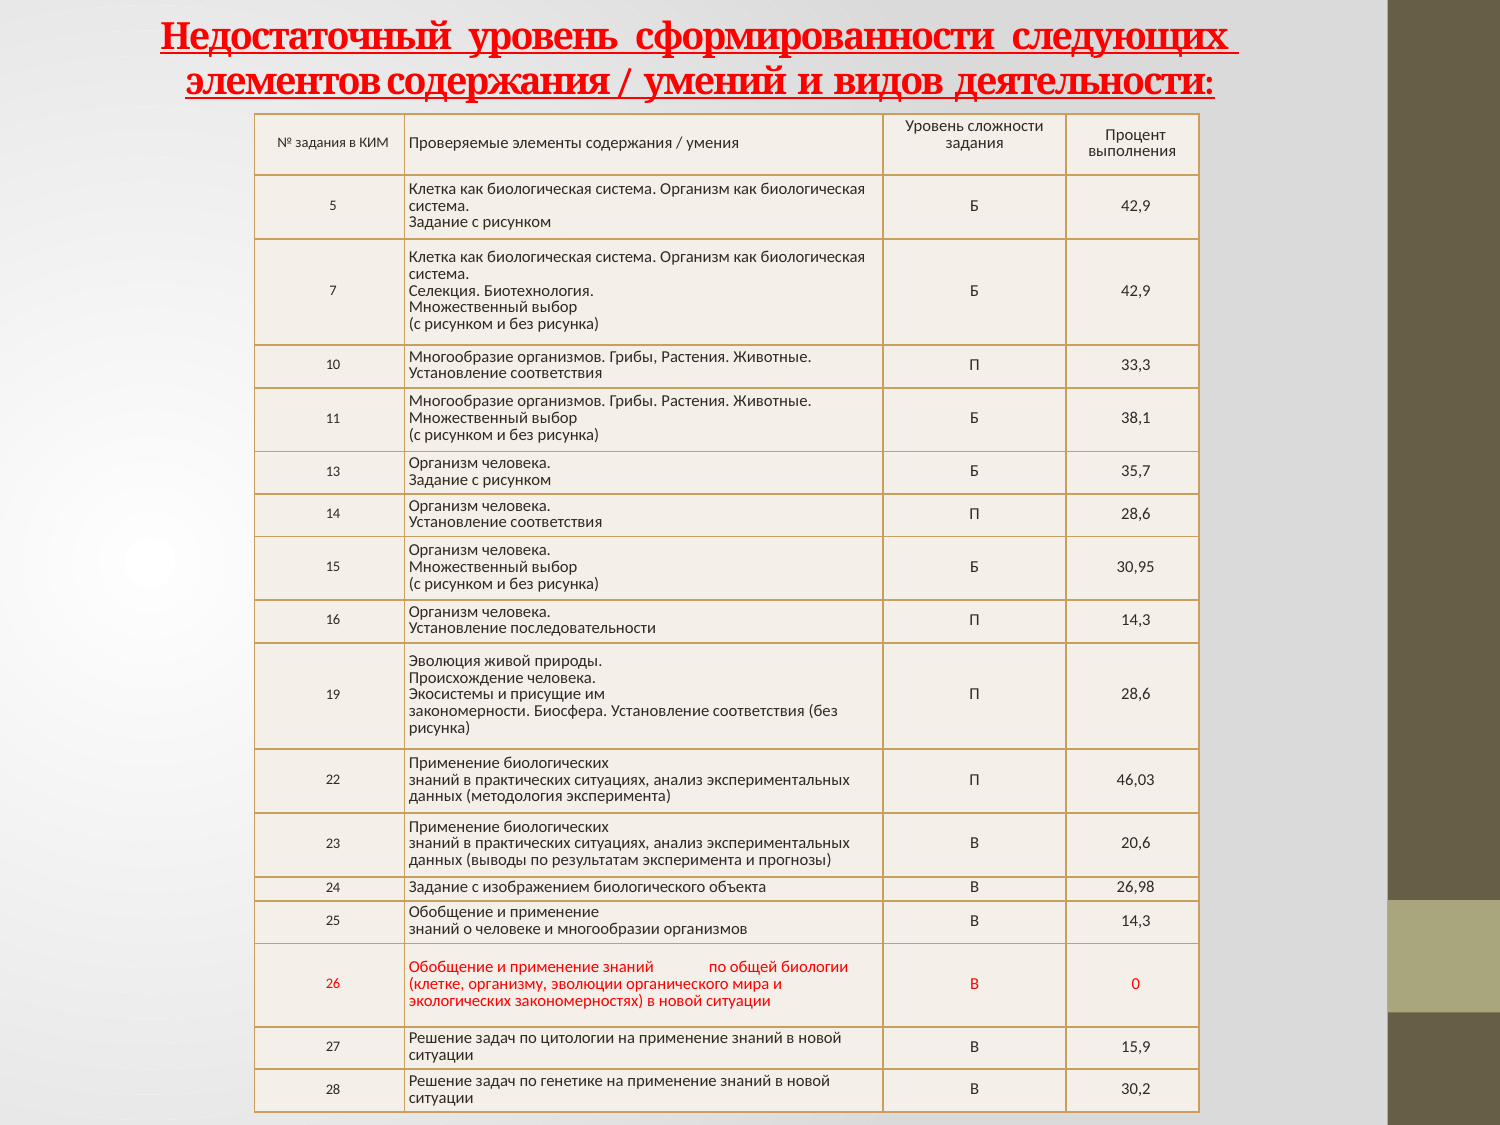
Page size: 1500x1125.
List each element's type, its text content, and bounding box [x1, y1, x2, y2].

table_cell В [884, 1028, 1065, 1068]
table_cell В [884, 814, 1065, 876]
table_cell 28,6 [1067, 644, 1198, 748]
table_cell 15,9 [1067, 1028, 1198, 1068]
table_cell 20,6 [1067, 814, 1198, 876]
table_cell В [884, 902, 1065, 943]
table_cell Применение биологических знаний в практических ситуациях, анализ экспериментальных данных (методология эксперимента) [405, 750, 882, 812]
table_header Уровень сложности задания [884, 115, 1065, 174]
table_cell 27 [255, 1028, 404, 1068]
table_cell П [884, 346, 1065, 387]
table_cell 14,3 [1067, 601, 1198, 642]
table_cell Эволюция живой природы. Происхождение человека. Экосистемы и присущие им закономерности. Биосфера. Установление соответствия (без рисунка) [405, 644, 882, 748]
table_cell 11 [255, 389, 404, 451]
table_cell Организм человека. Установление соответствия [405, 495, 882, 536]
table_cell 25 [255, 902, 404, 943]
table_header Процент выполнения [1067, 115, 1198, 174]
table_cell Б [884, 389, 1065, 451]
table_header № задания в КИМ [255, 115, 404, 174]
table_cell Организм человека. Задание с рисунком [405, 452, 882, 493]
table_cell Решение задач по цитологии на применение знаний в новой ситуации [405, 1028, 882, 1068]
table_cell Б [884, 176, 1065, 238]
table_cell 15 [255, 537, 404, 599]
table_cell Многообразие организмов. Грибы, Растения. Животные. Установление соответствия [405, 346, 882, 387]
table_cell Клетка как биологическая система. Организм как биологическая система. Задание с рисунком [405, 176, 882, 238]
table_cell Б [884, 240, 1065, 344]
table_cell В [884, 944, 1065, 1026]
table_cell Задание с изображением биологического объекта [405, 878, 882, 900]
table_cell Обобщение и применение знаний по общей биологии (клетке, организму, эволюции органического мира и экологических закономерностях) в новой ситуации [405, 944, 882, 1026]
table_cell 24 [255, 878, 404, 900]
table_cell 10 [255, 346, 404, 387]
table_cell П [884, 644, 1065, 748]
table_cell 28 [255, 1070, 404, 1111]
table_cell Организм человека. Множественный выбор (с рисунком и без рисунка) [405, 537, 882, 599]
table_cell 42,9 [1067, 176, 1198, 238]
table_cell 46,03 [1067, 750, 1198, 812]
table_cell 16 [255, 601, 404, 642]
table_cell 13 [255, 452, 404, 493]
table_cell 14 [255, 495, 404, 536]
title Недостаточный уровень сформированности следующих элементов содержания / умений и видов деятельности: [75, 45, 1325, 114]
table_cell 28,6 [1067, 495, 1198, 536]
table_cell 23 [255, 814, 404, 876]
table_cell 0 [1067, 944, 1198, 1026]
table_cell 5 [255, 176, 404, 238]
table_cell В [884, 1070, 1065, 1111]
table_cell П [884, 601, 1065, 642]
table_cell 33,3 [1067, 346, 1198, 387]
table_cell 35,7 [1067, 452, 1198, 493]
table_cell Б [884, 452, 1065, 493]
table_cell 7 [255, 240, 404, 344]
table_cell 30,95 [1067, 537, 1198, 599]
table_cell П [884, 750, 1065, 812]
table_cell 19 [255, 644, 404, 748]
table_cell В [884, 878, 1065, 900]
table_header Проверяемые элементы содержания / умения [405, 115, 882, 174]
table_cell 26 [255, 944, 404, 1026]
table_cell Применение биологических знаний в практических ситуациях, анализ экспериментальных данных (выводы по результатам эксперимента и прогнозы) [405, 814, 882, 876]
table_cell 38,1 [1067, 389, 1198, 451]
table_cell Решение задач по генетике на применение знаний в новой ситуации [405, 1070, 882, 1111]
table_cell Обобщение и применение знаний о человеке и многообразии организмов [405, 902, 882, 943]
table_cell Многообразие организмов. Грибы. Растения. Животные. Множественный выбор (с рисунком и без рисунка) [405, 389, 882, 451]
table_cell 26,98 [1067, 878, 1198, 900]
table_cell Клетка как биологическая система. Организм как биологическая система. Селекция. Биотехнология. Множественный выбор (с рисунком и без рисунка) [405, 240, 882, 344]
table_cell 22 [255, 750, 404, 812]
table_cell 14,3 [1067, 902, 1198, 943]
table_cell Б [884, 537, 1065, 599]
table_cell Организм человека. Установление последовательности [405, 601, 882, 642]
table_cell 42,9 [1067, 240, 1198, 344]
table_cell П [884, 495, 1065, 536]
table_cell 30,2 [1067, 1070, 1198, 1111]
